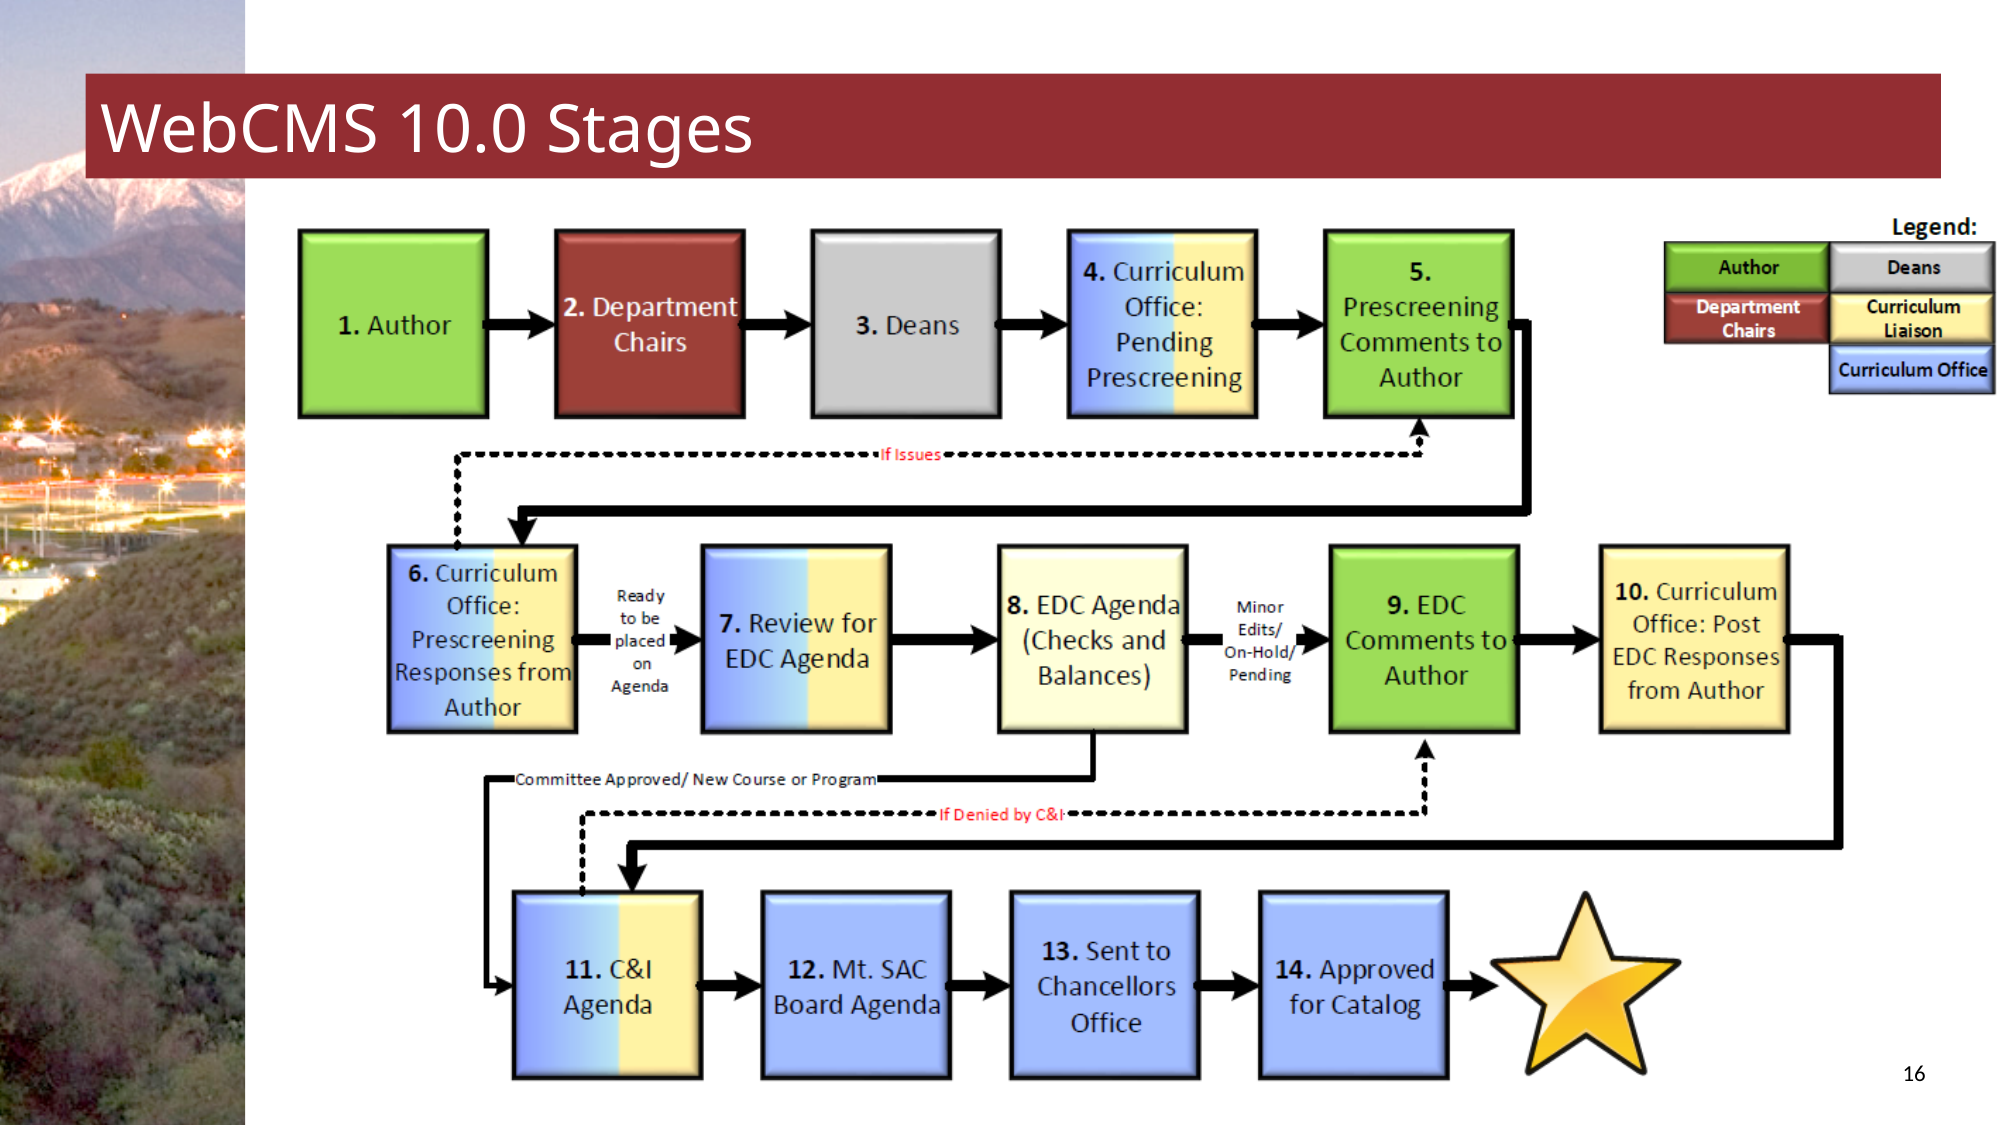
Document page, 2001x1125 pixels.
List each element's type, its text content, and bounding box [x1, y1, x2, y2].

picture [0, 0, 246, 1125]
title WebCMS 10.0 Stages [85, 73, 1941, 179]
picture [284, 216, 2000, 1103]
slide_number 16 [1862, 1042, 1941, 1103]
